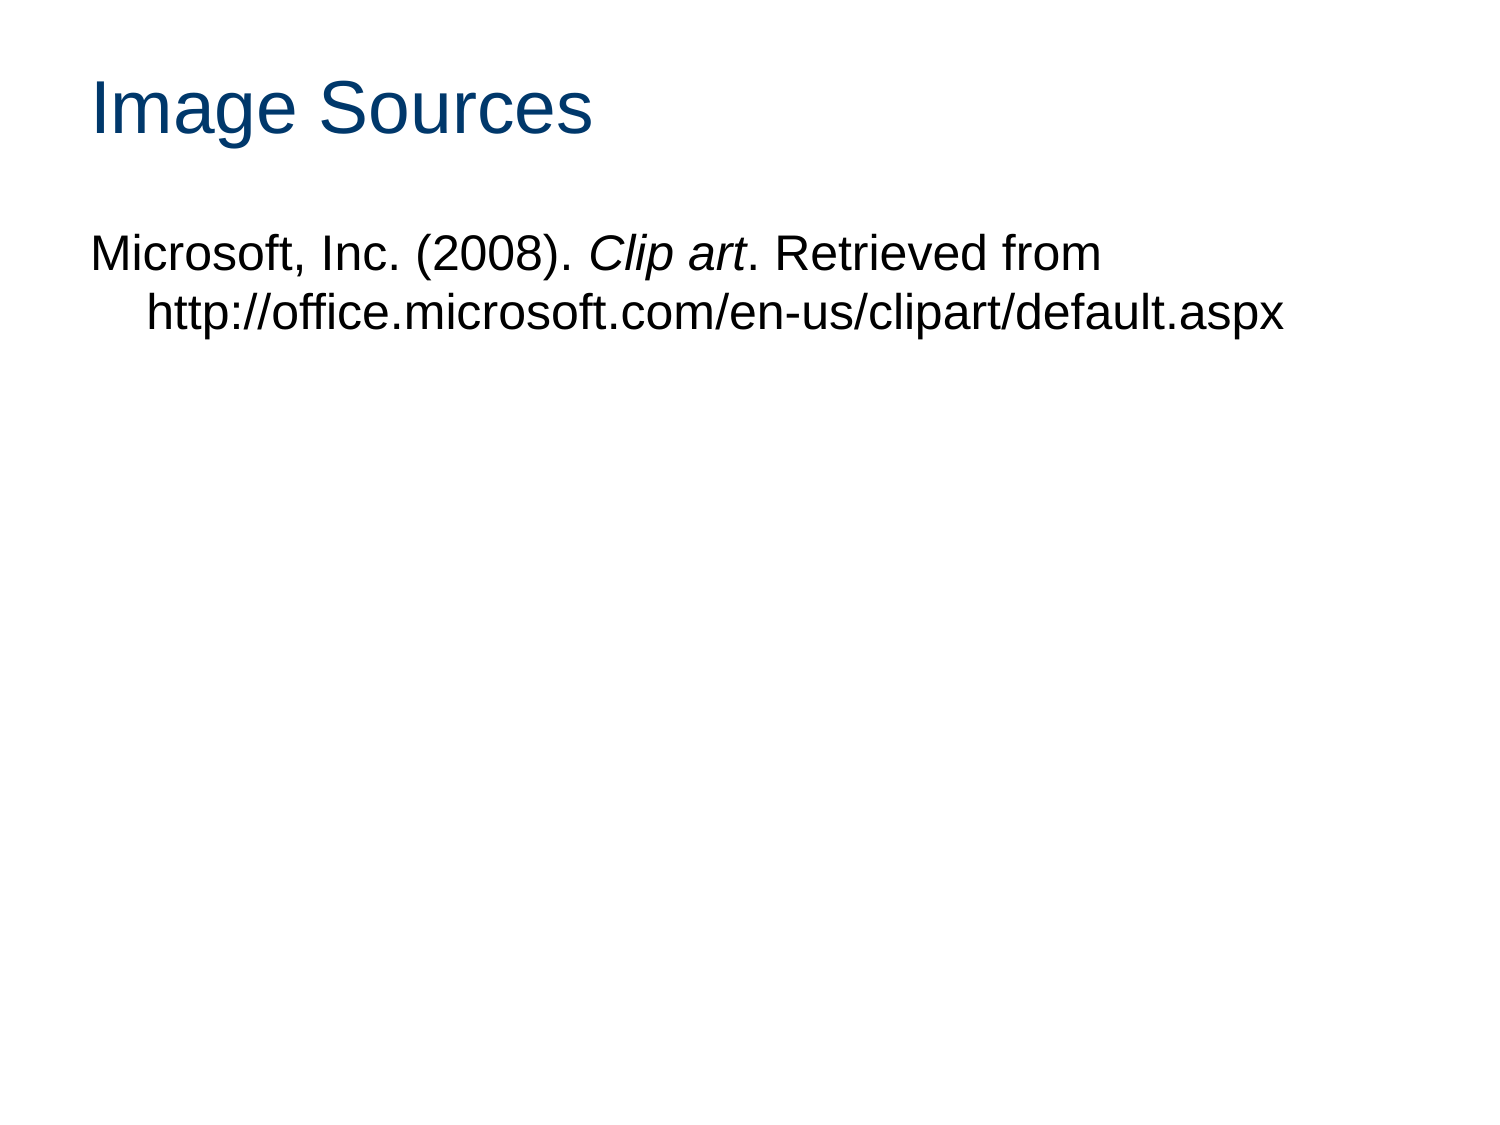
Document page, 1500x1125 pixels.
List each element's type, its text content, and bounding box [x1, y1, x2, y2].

title Image Sources [74, 44, 1426, 163]
list Microsoft, Inc. (2008). Clip art. Retrieved from http://office.microsoft.com/en-us/clipart/default.aspx [74, 212, 1426, 1006]
